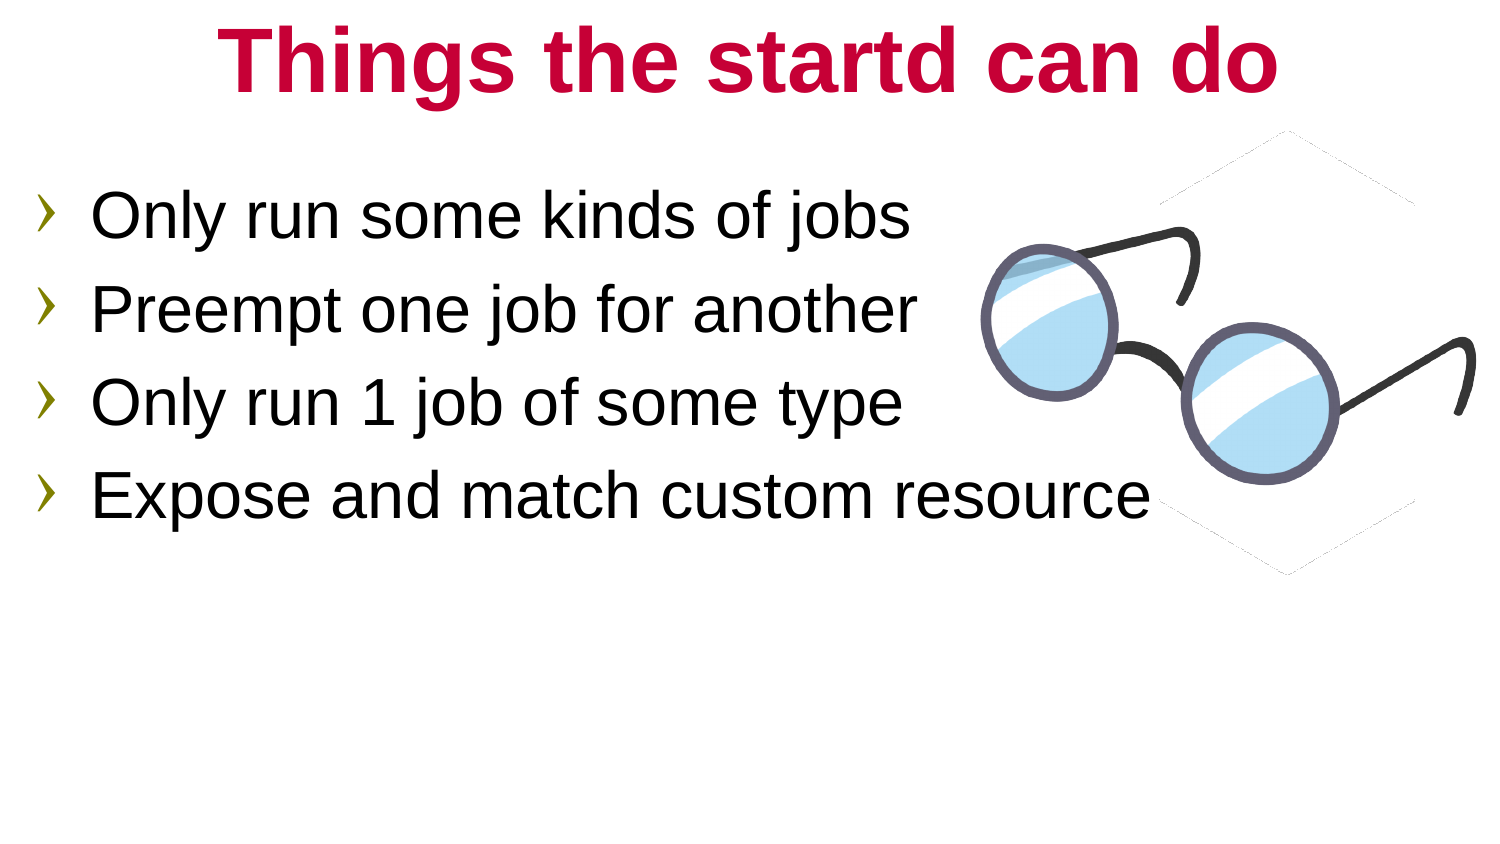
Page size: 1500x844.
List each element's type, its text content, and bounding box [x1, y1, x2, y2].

title Things the startd can do [0, 0, 1500, 113]
list Only run some kinds of jobs Preempt one job for another Only run 1 job of some type Expose and match custom resource [19, 164, 1431, 685]
picture [943, 130, 1499, 579]
